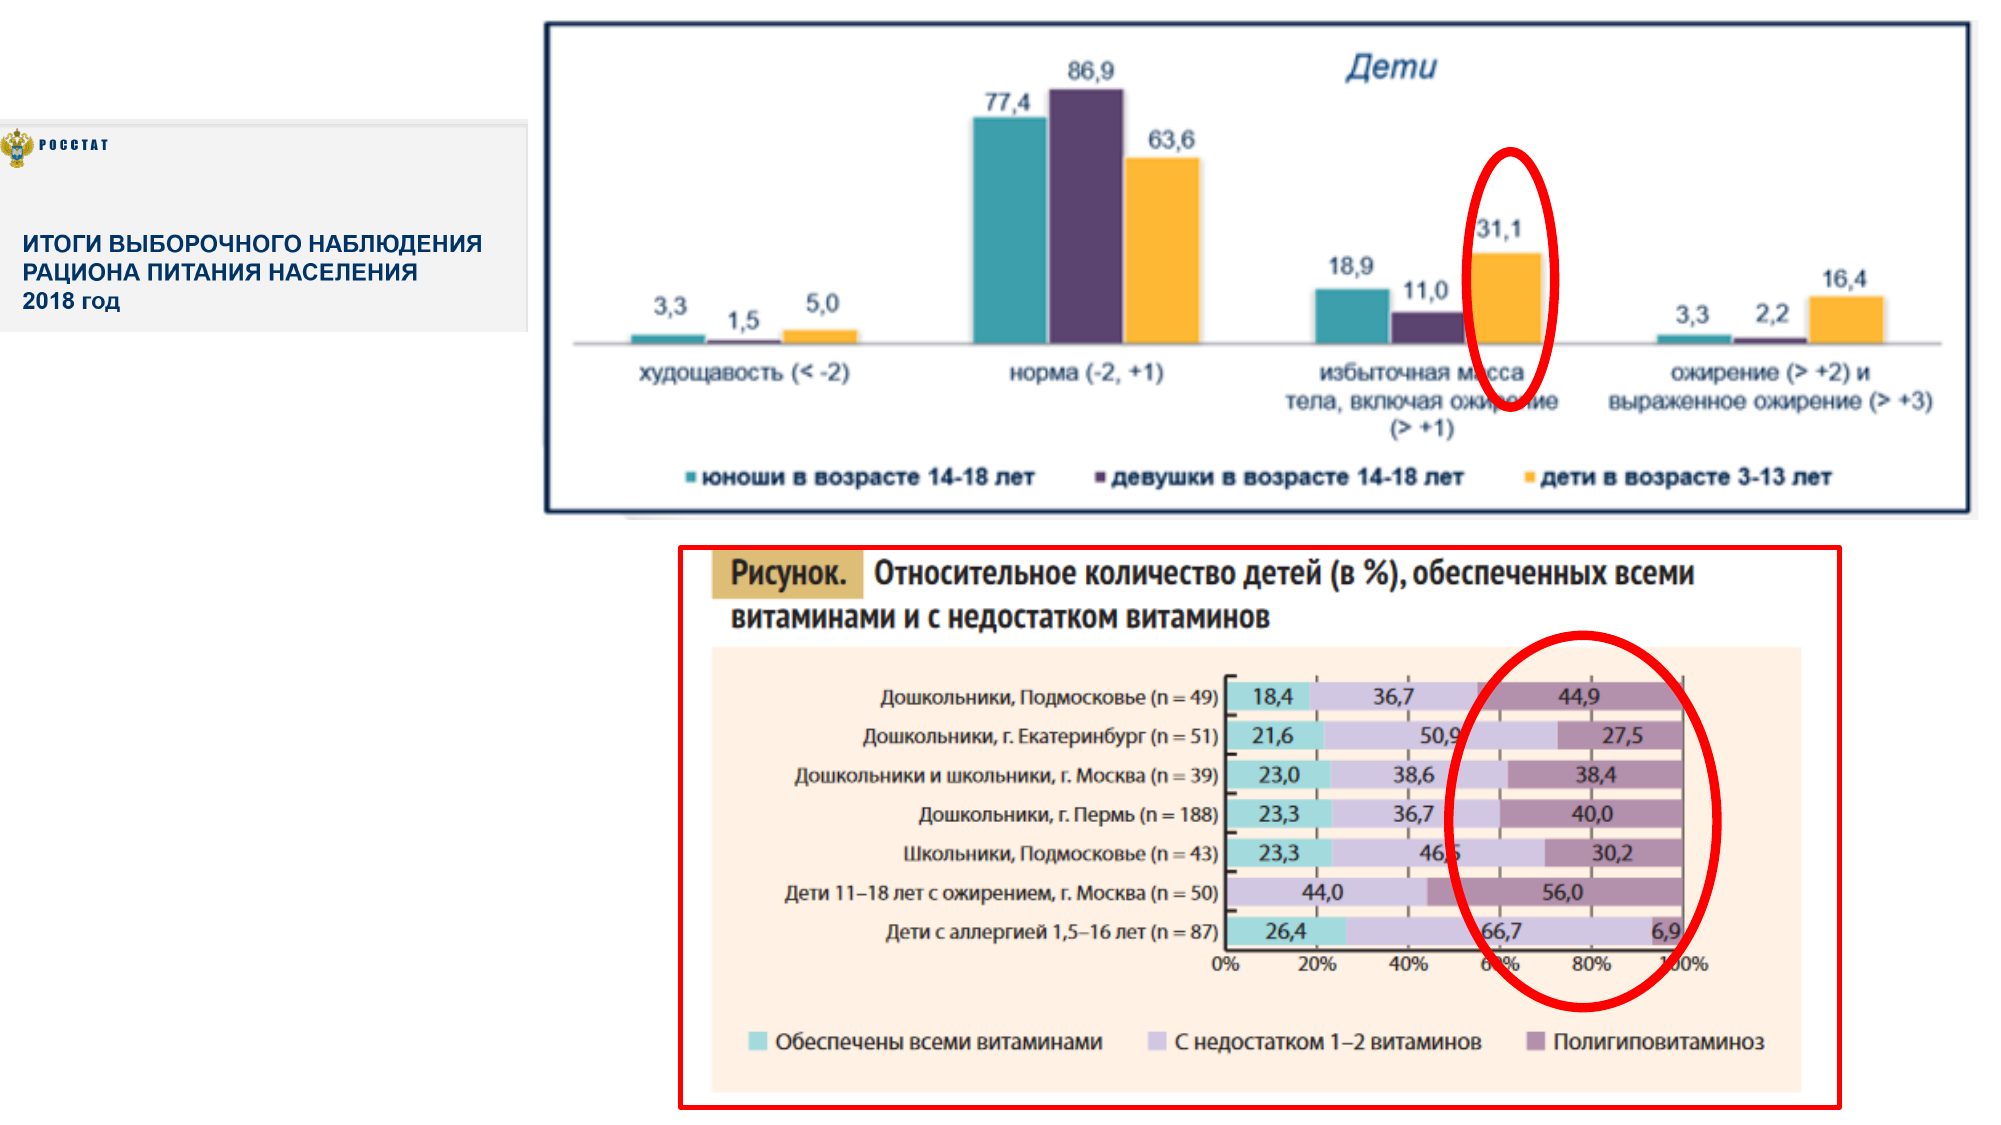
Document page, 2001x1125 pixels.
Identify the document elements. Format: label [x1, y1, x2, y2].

picture [682, 549, 1838, 1105]
picture [0, 119, 529, 332]
picture [541, 19, 1979, 521]
